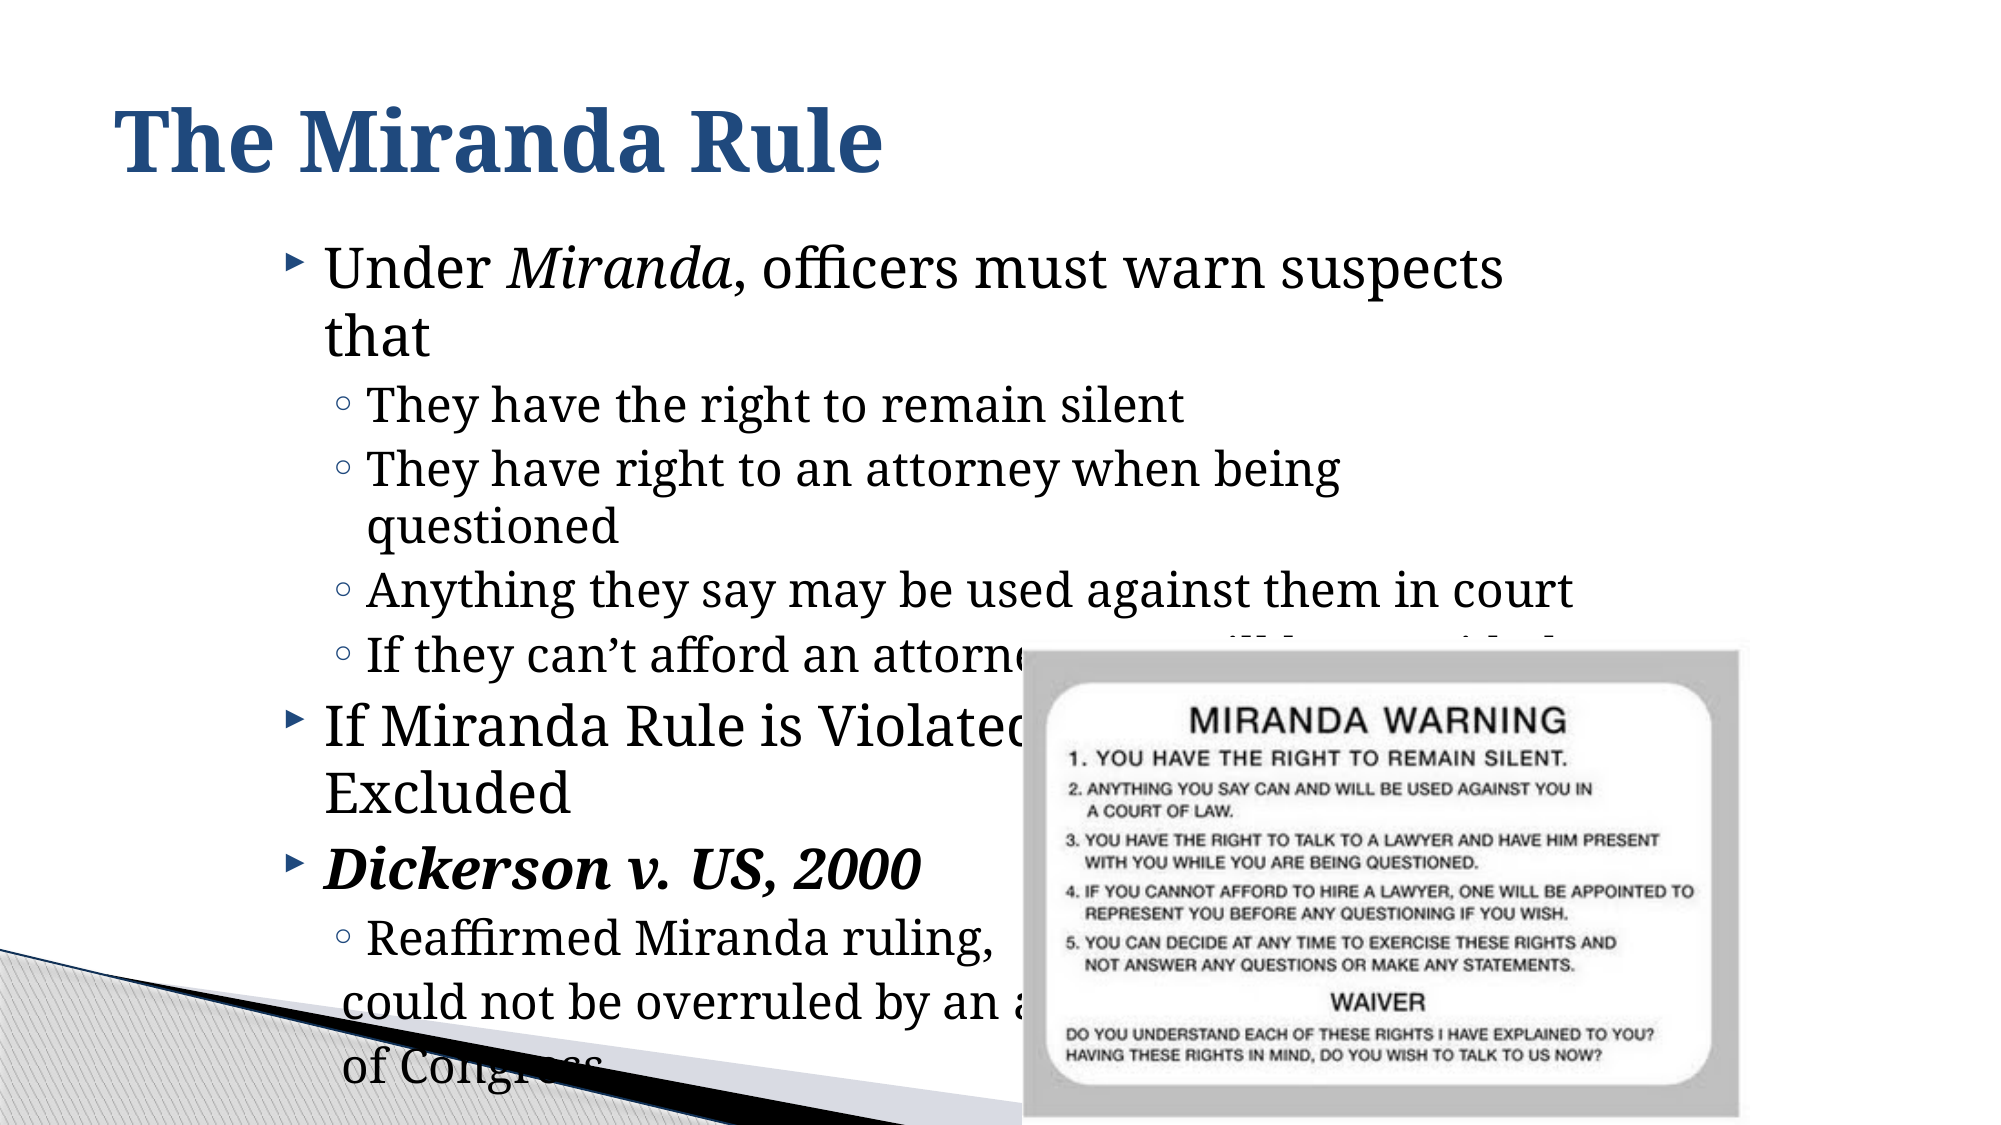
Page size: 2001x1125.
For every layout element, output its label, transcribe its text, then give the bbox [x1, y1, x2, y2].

list Under Miranda, officers must warn suspects that They have the right to remain silent They have right to an attorney when being questioned Anything they say may be used against them in court If they can’t afford an attorney, one will be provided If Miranda Rule is Violated, Evidence is Excluded Dickerson v. US, 2000 Reaffirmed Miranda ruling, could not be overruled by an act of Congress [249, 233, 1600, 968]
picture [1022, 637, 1751, 1125]
title The Miranda Rule [99, 45, 1900, 233]
